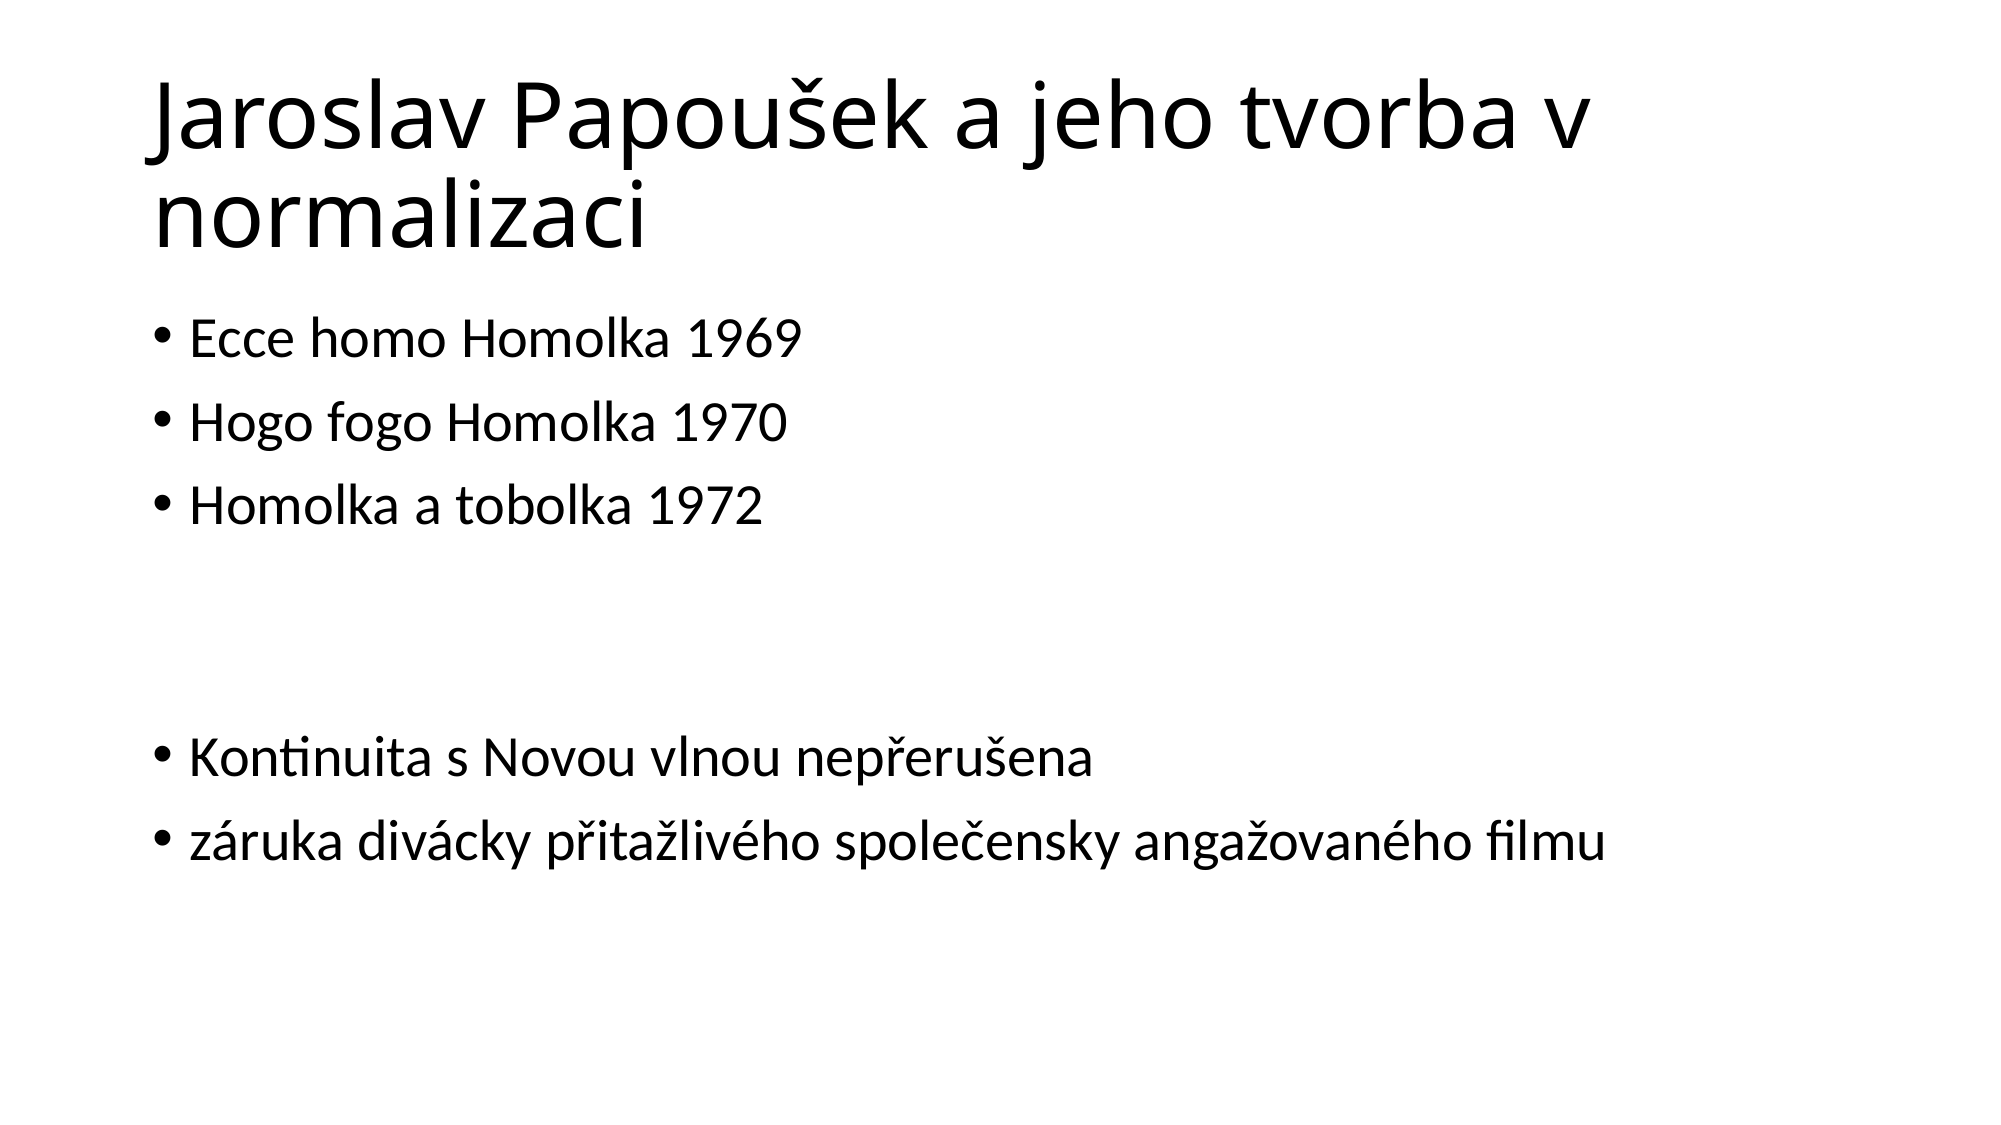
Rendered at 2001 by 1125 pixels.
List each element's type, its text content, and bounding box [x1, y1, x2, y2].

title Jaroslav Papoušek a jeho tvorba v normalizaci [137, 59, 1863, 278]
list Ecce homo Homolka 1969 Hogo fogo Homolka 1970 Homolka a tobolka 1972 Kontinuita s Novou vlnou nepřerušena záruka divácky přitažlivého společensky angažovaného filmu [137, 299, 1863, 1014]
